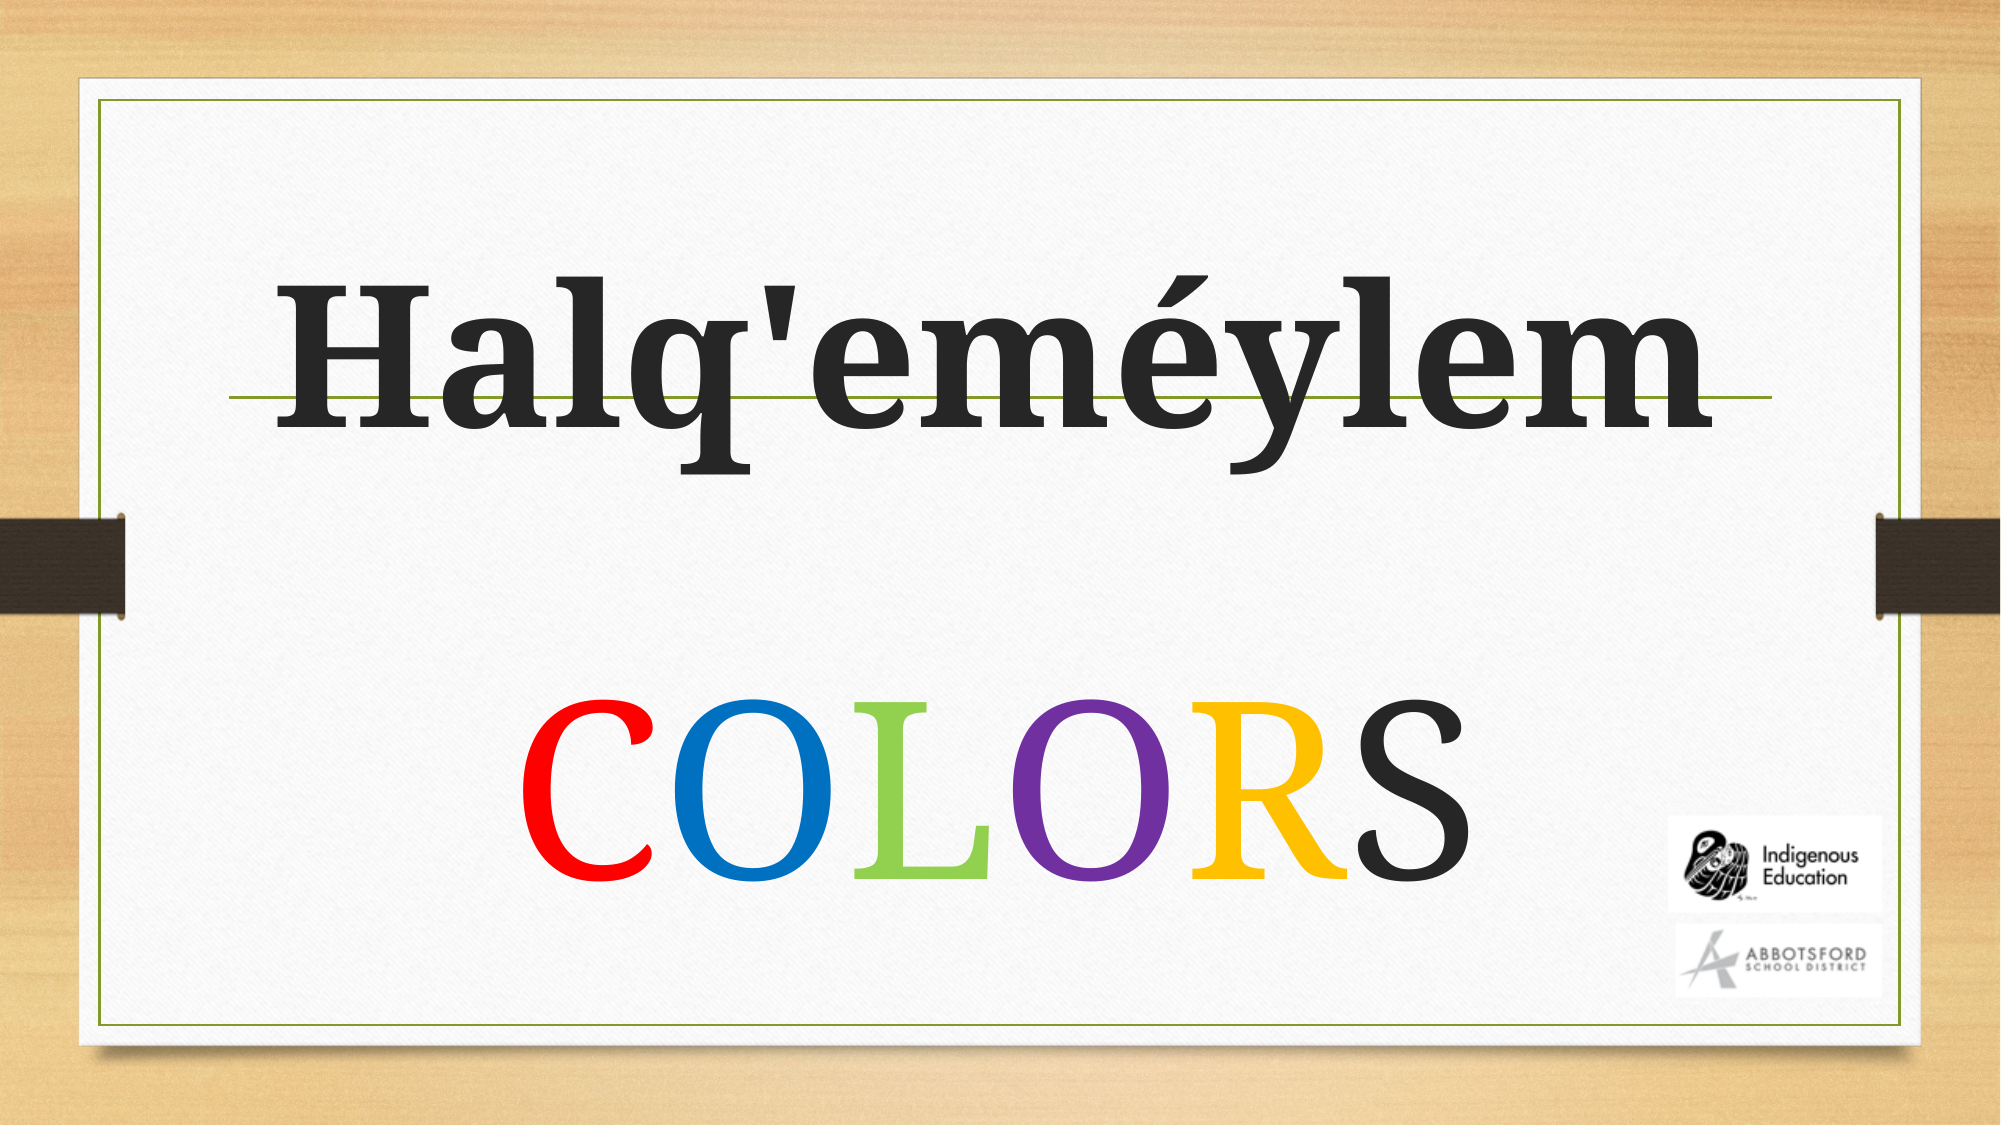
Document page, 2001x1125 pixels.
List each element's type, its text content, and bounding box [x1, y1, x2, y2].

list Halq'eméylem COLORS [118, 221, 1872, 943]
picture [0, 0, 2001, 1125]
